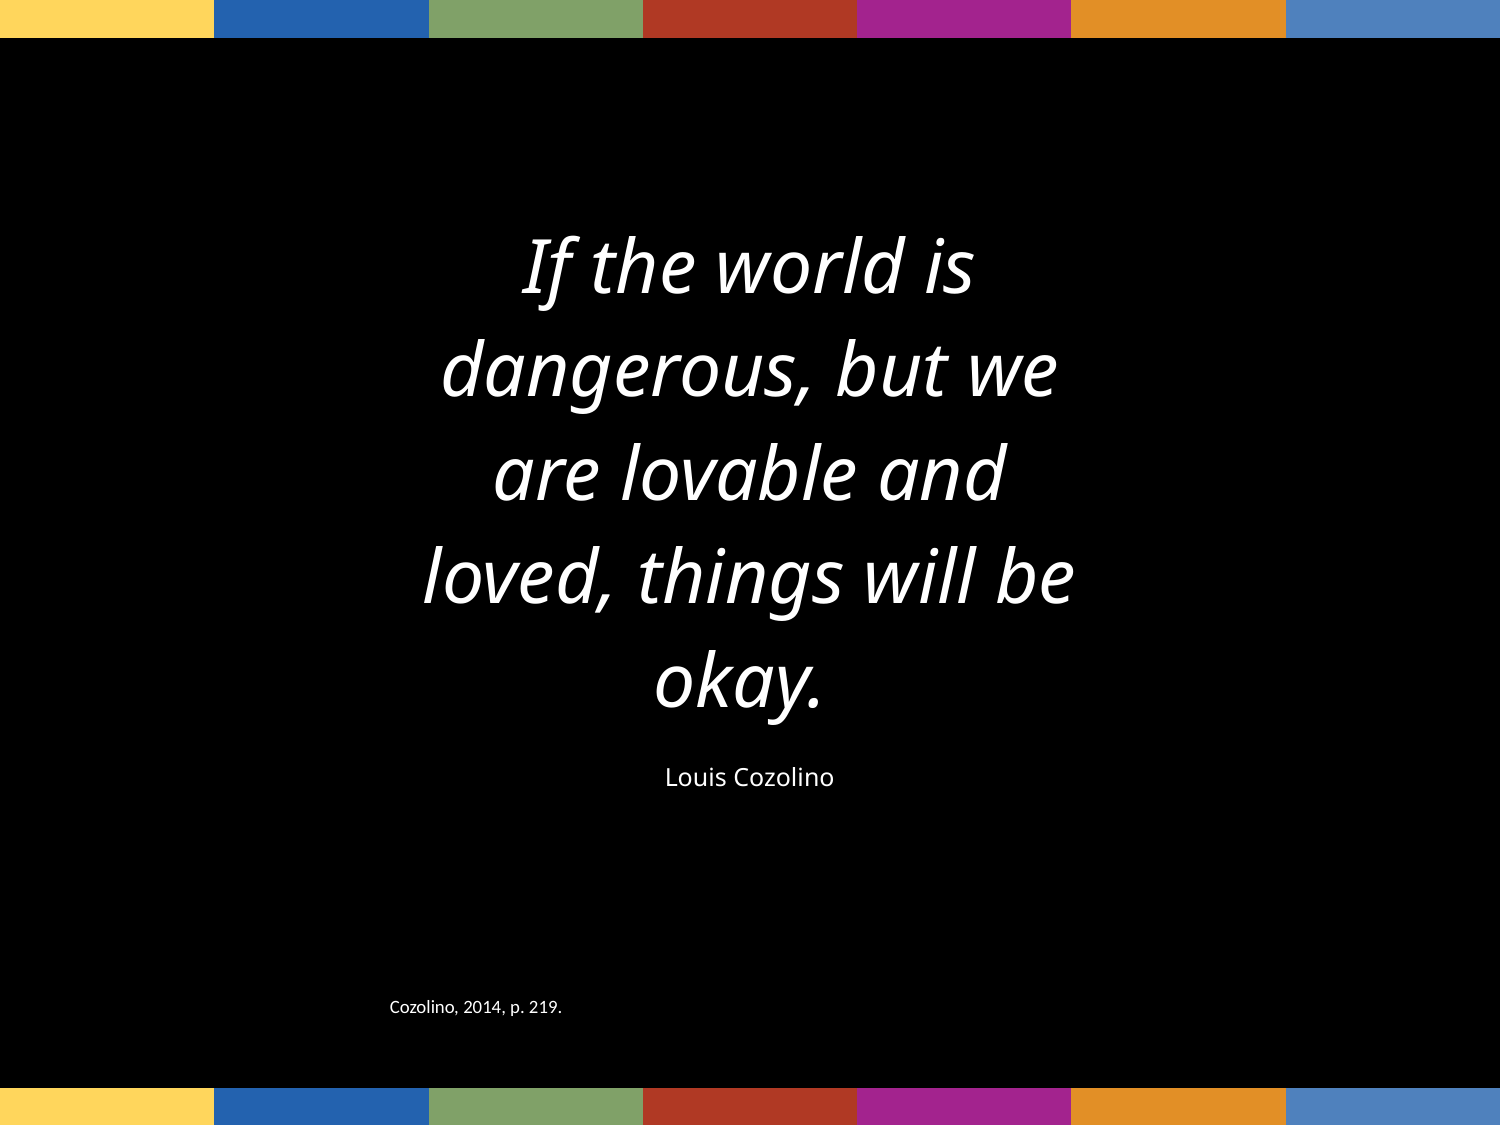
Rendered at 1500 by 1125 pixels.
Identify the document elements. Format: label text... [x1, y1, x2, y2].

table_header [1071, 1088, 1286, 1125]
table_header [429, 1088, 643, 1125]
table_header [1071, 0, 1286, 38]
table_header [0, 1088, 214, 1125]
table_header [643, 0, 857, 38]
text_box If the world is dangerous, but we are lovable and loved, things will be okay. Louis Cozolino Cozolino, 2014, p. 219. [374, 197, 1125, 1025]
table_header [1286, 1088, 1500, 1125]
table_header [643, 1088, 857, 1125]
table_header [1286, 0, 1500, 38]
table_header [429, 0, 643, 38]
table_header [0, 0, 214, 38]
table_header [857, 0, 1071, 38]
table_header [214, 0, 429, 38]
table_header [214, 1088, 429, 1125]
table_header [857, 1088, 1071, 1125]
